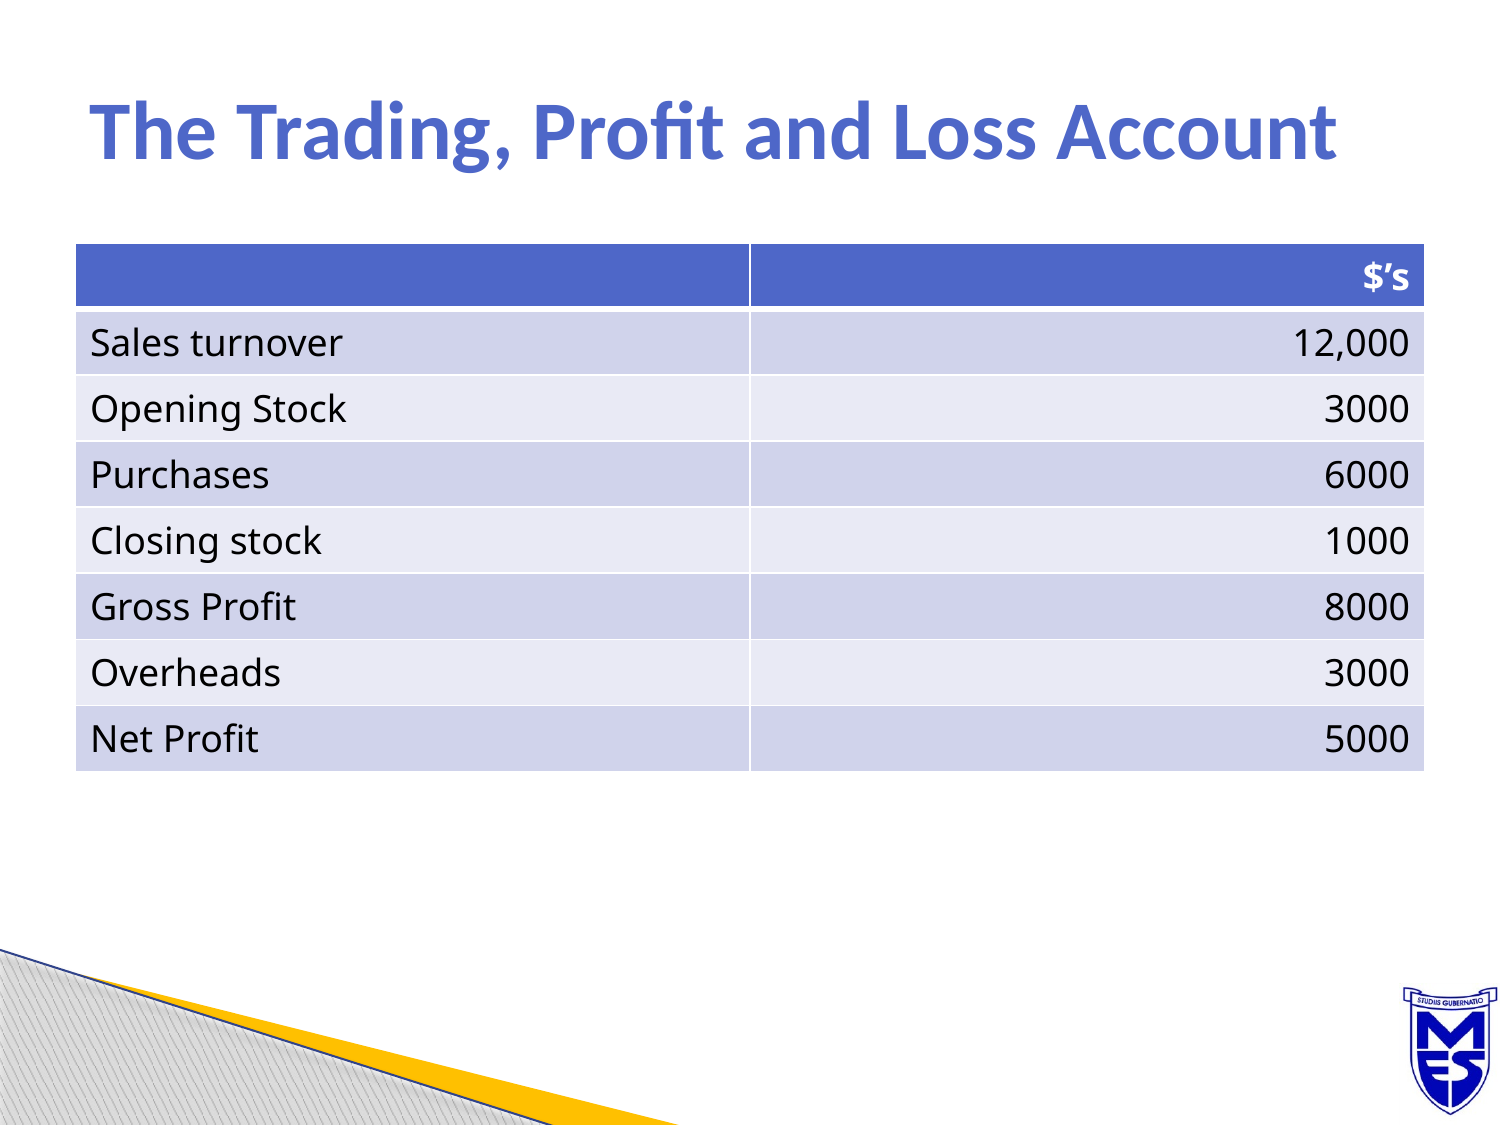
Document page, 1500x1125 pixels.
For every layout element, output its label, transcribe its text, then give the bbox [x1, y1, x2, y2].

table_cell 12,000 [751, 312, 1424, 374]
table_cell Sales turnover [76, 312, 749, 374]
table_cell Overheads [76, 640, 749, 705]
table_header [76, 244, 749, 306]
table_cell 5000 [751, 706, 1424, 771]
table_cell 1000 [751, 508, 1424, 572]
table_cell 3000 [751, 376, 1424, 440]
title The Trading, Profit and Loss Account [75, 45, 1425, 233]
picture [1399, 983, 1500, 1125]
table_cell Net Profit [76, 706, 749, 771]
table_cell Closing stock [76, 508, 749, 572]
table_cell Gross Profit [76, 574, 749, 639]
table_cell Purchases [76, 442, 749, 506]
table_cell 6000 [751, 442, 1424, 506]
table_cell 3000 [751, 640, 1424, 705]
table_header $’s [751, 244, 1424, 306]
table_cell 8000 [751, 574, 1424, 639]
table_cell Opening Stock [76, 376, 749, 440]
